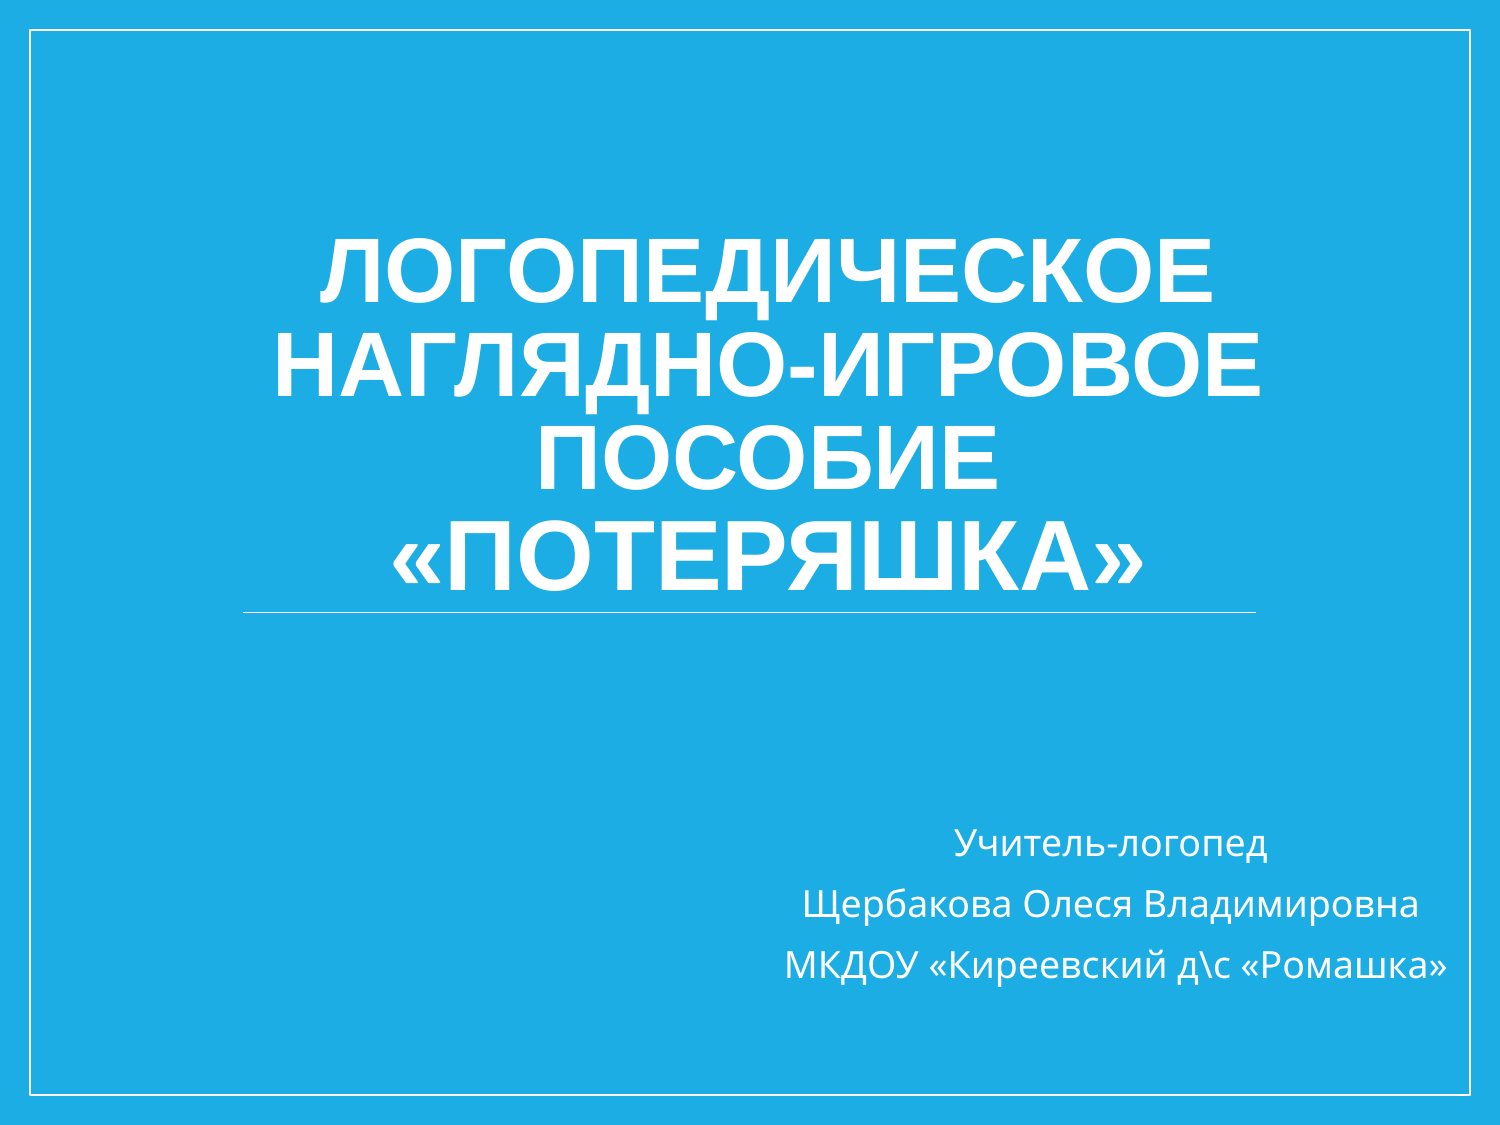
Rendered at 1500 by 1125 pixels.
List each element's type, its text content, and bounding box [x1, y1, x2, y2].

title Логопедическое Наглядно-игровое пособие «ПОТЕРЯШКА» [135, 137, 1403, 618]
subtitle Учитель-логопед Щербакова Олеся Владимировна МКДОУ «Киреевский д\с «Ромашка» [768, 816, 1464, 1044]
